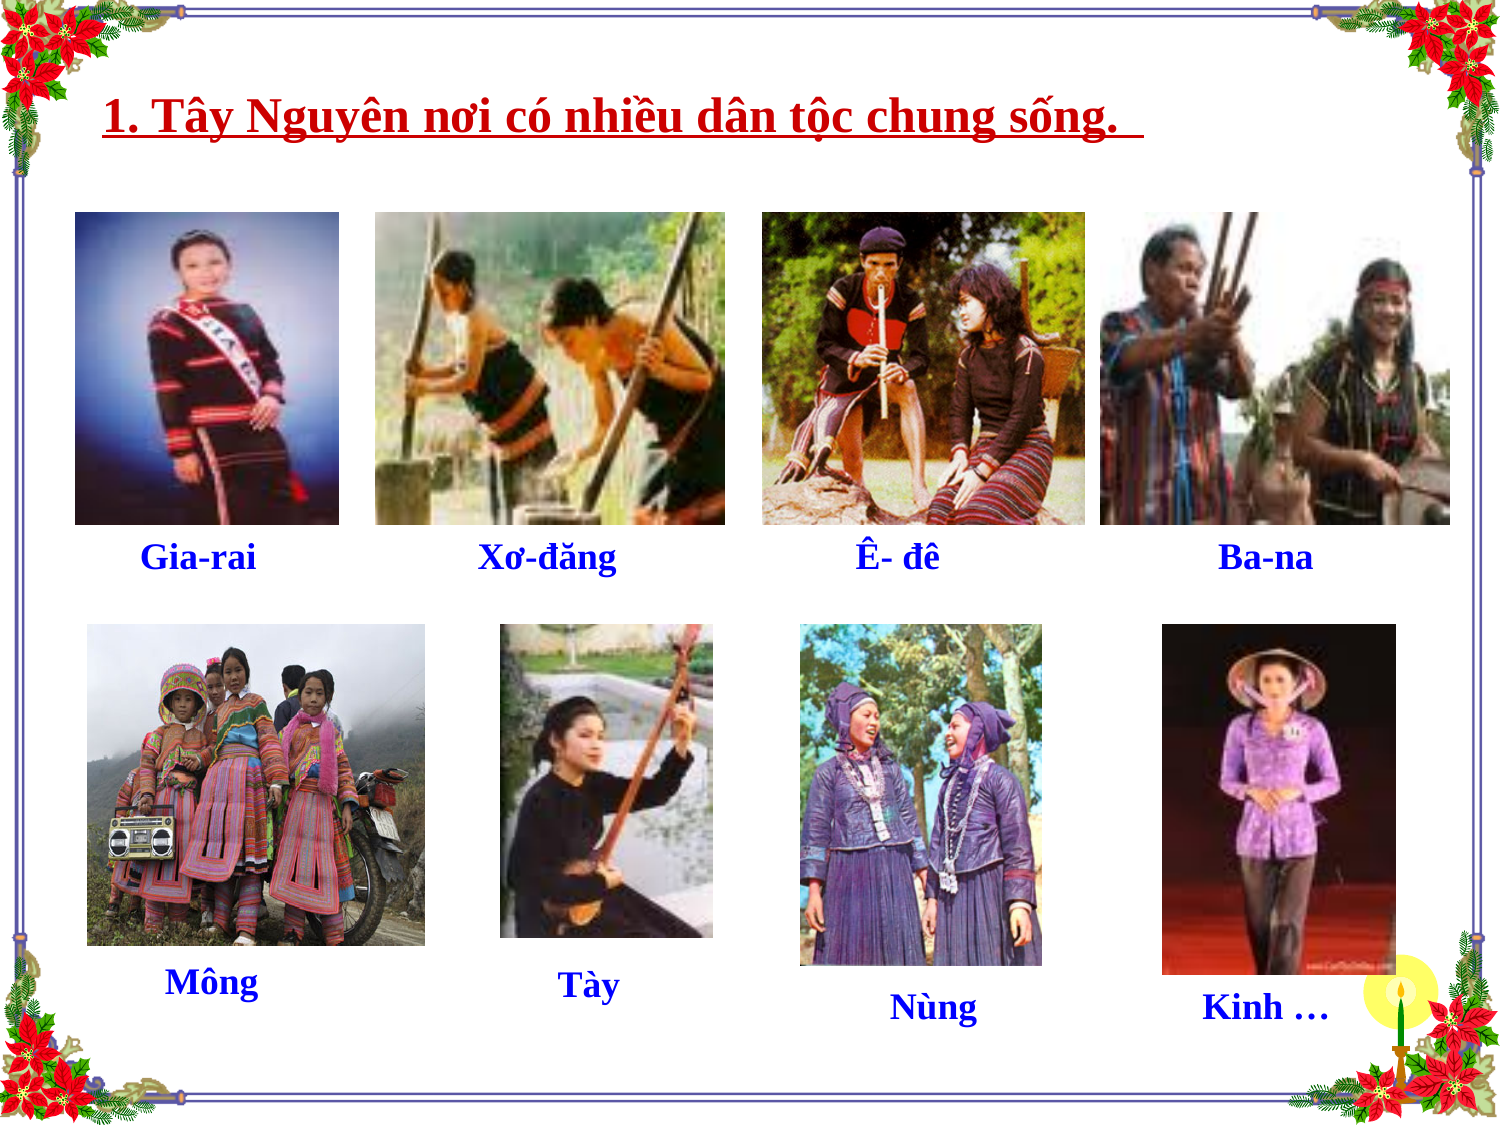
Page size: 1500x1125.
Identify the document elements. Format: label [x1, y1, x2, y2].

text_box [0, 0, 1500, 1125]
text_box [374, 212, 726, 586]
text_box [74, 212, 340, 586]
text_box [1162, 624, 1397, 1036]
text_box [499, 624, 713, 1013]
text_box [762, 212, 1085, 586]
text_box [1099, 212, 1451, 586]
text_box [799, 624, 1042, 1036]
text_box [87, 624, 426, 1011]
